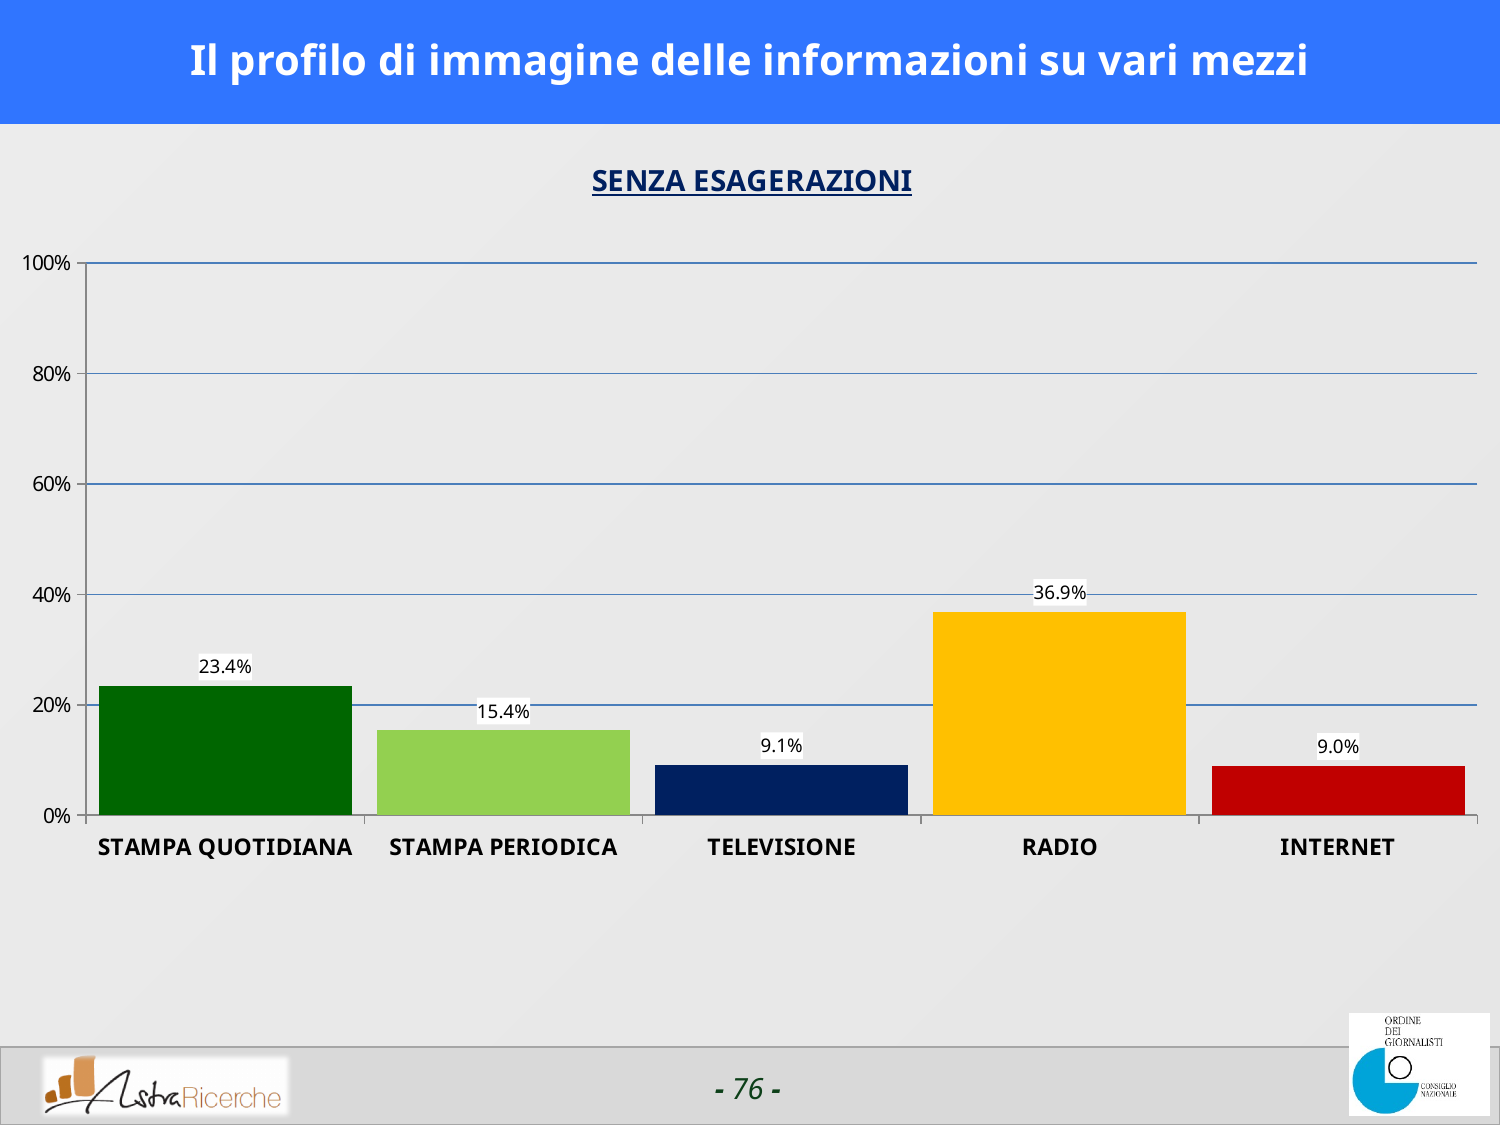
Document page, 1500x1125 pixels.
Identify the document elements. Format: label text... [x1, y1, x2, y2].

chart [3, 124, 1500, 1047]
picture [46, 1060, 285, 1112]
title Il profilo di immagine delle informazioni su vari mezzi [23, 4, 1477, 123]
picture [1349, 1047, 1490, 1116]
